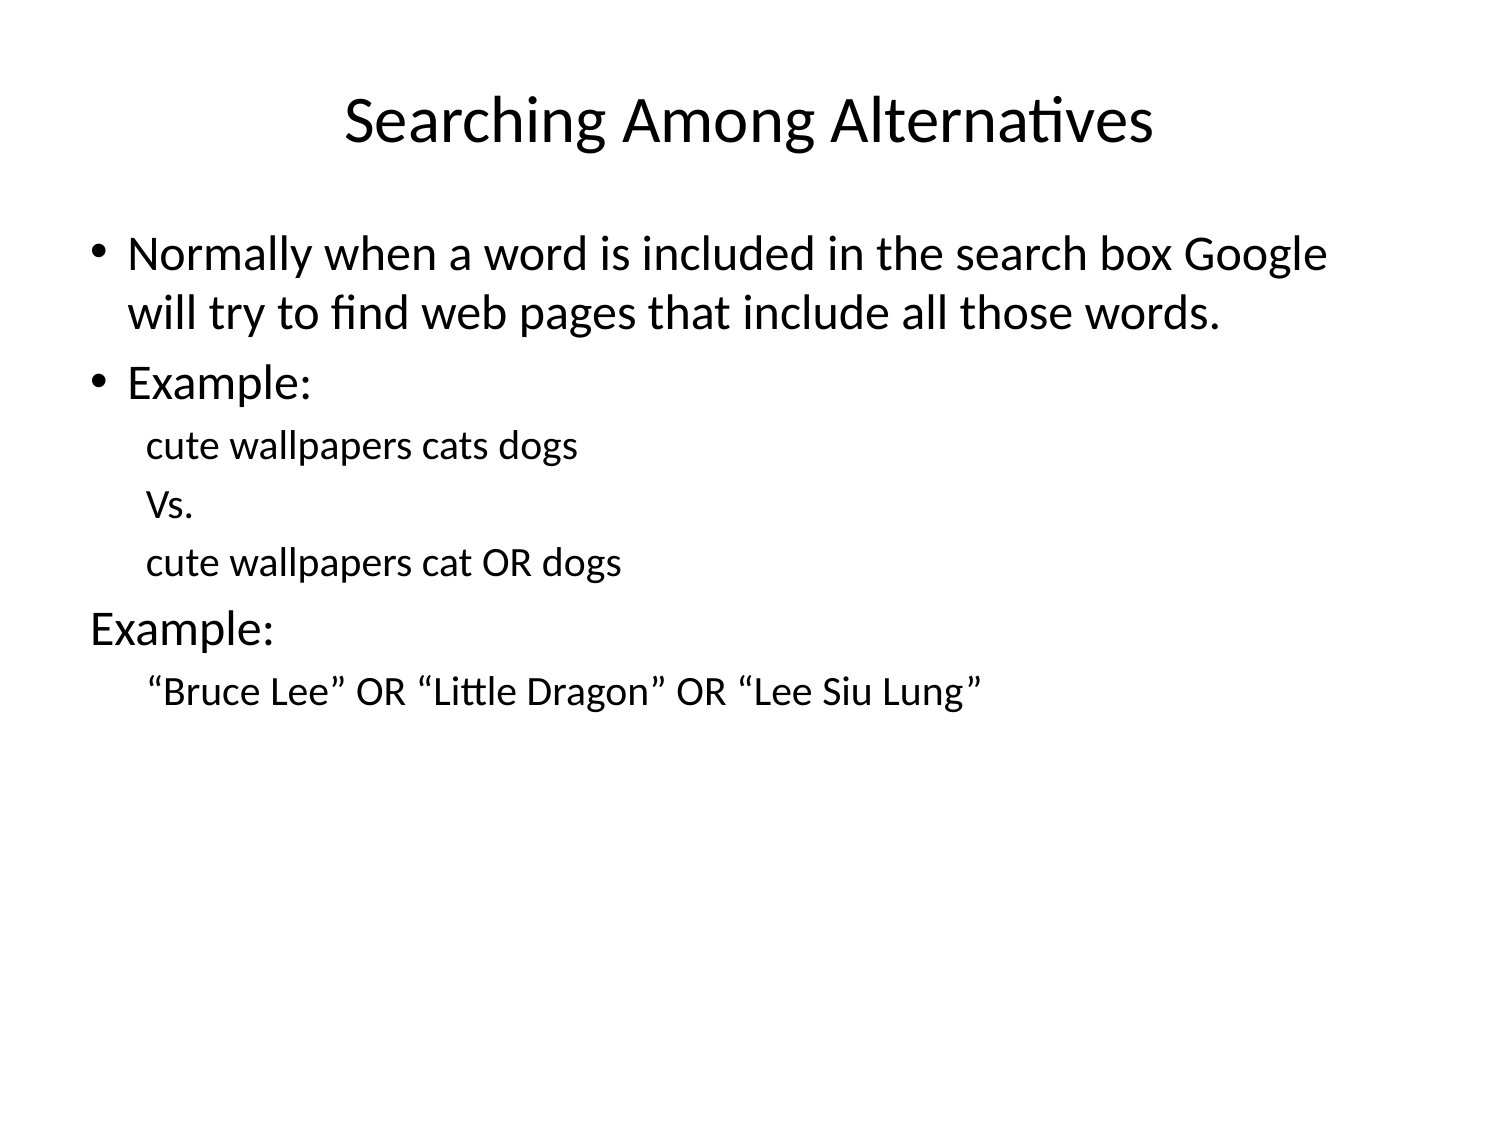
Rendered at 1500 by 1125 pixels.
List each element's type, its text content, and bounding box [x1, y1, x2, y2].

list Normally when a word is included in the search box Google will try to find web pages that include all those words. Example: cute wallpapers cats dogs Vs. cute wallpapers cat OR dogs Example: “Bruce Lee” OR “Little Dragon” OR “Lee Siu Lung” [74, 212, 1426, 1051]
title Searching Among Alternatives [74, 44, 1426, 188]
